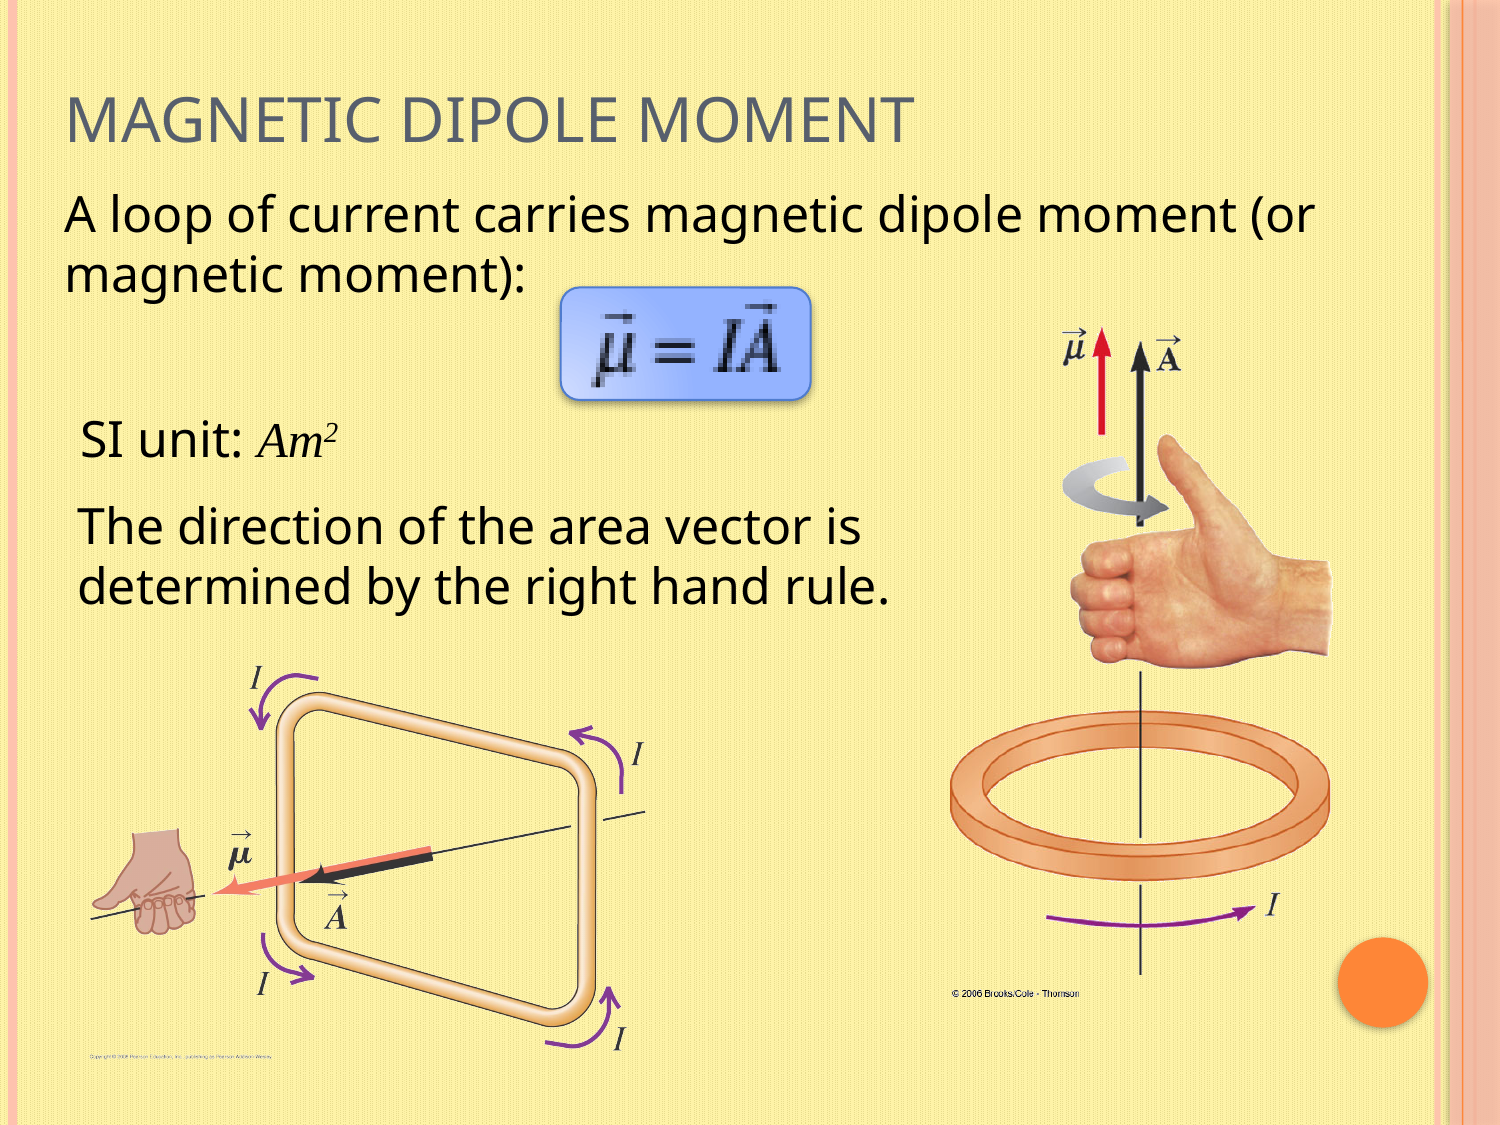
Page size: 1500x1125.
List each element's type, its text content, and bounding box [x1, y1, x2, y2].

text_box The direction of the area vector is determined by the right hand rule. [62, 487, 943, 623]
picture [86, 661, 649, 1063]
text_box A loop of current carries magnetic dipole moment (or magnetic moment): [49, 174, 1463, 310]
title Magnetic Dipole Moment [50, 37, 1325, 163]
text_box SI unit: Am2 [65, 399, 354, 475]
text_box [560, 286, 812, 401]
picture [949, 324, 1361, 1001]
